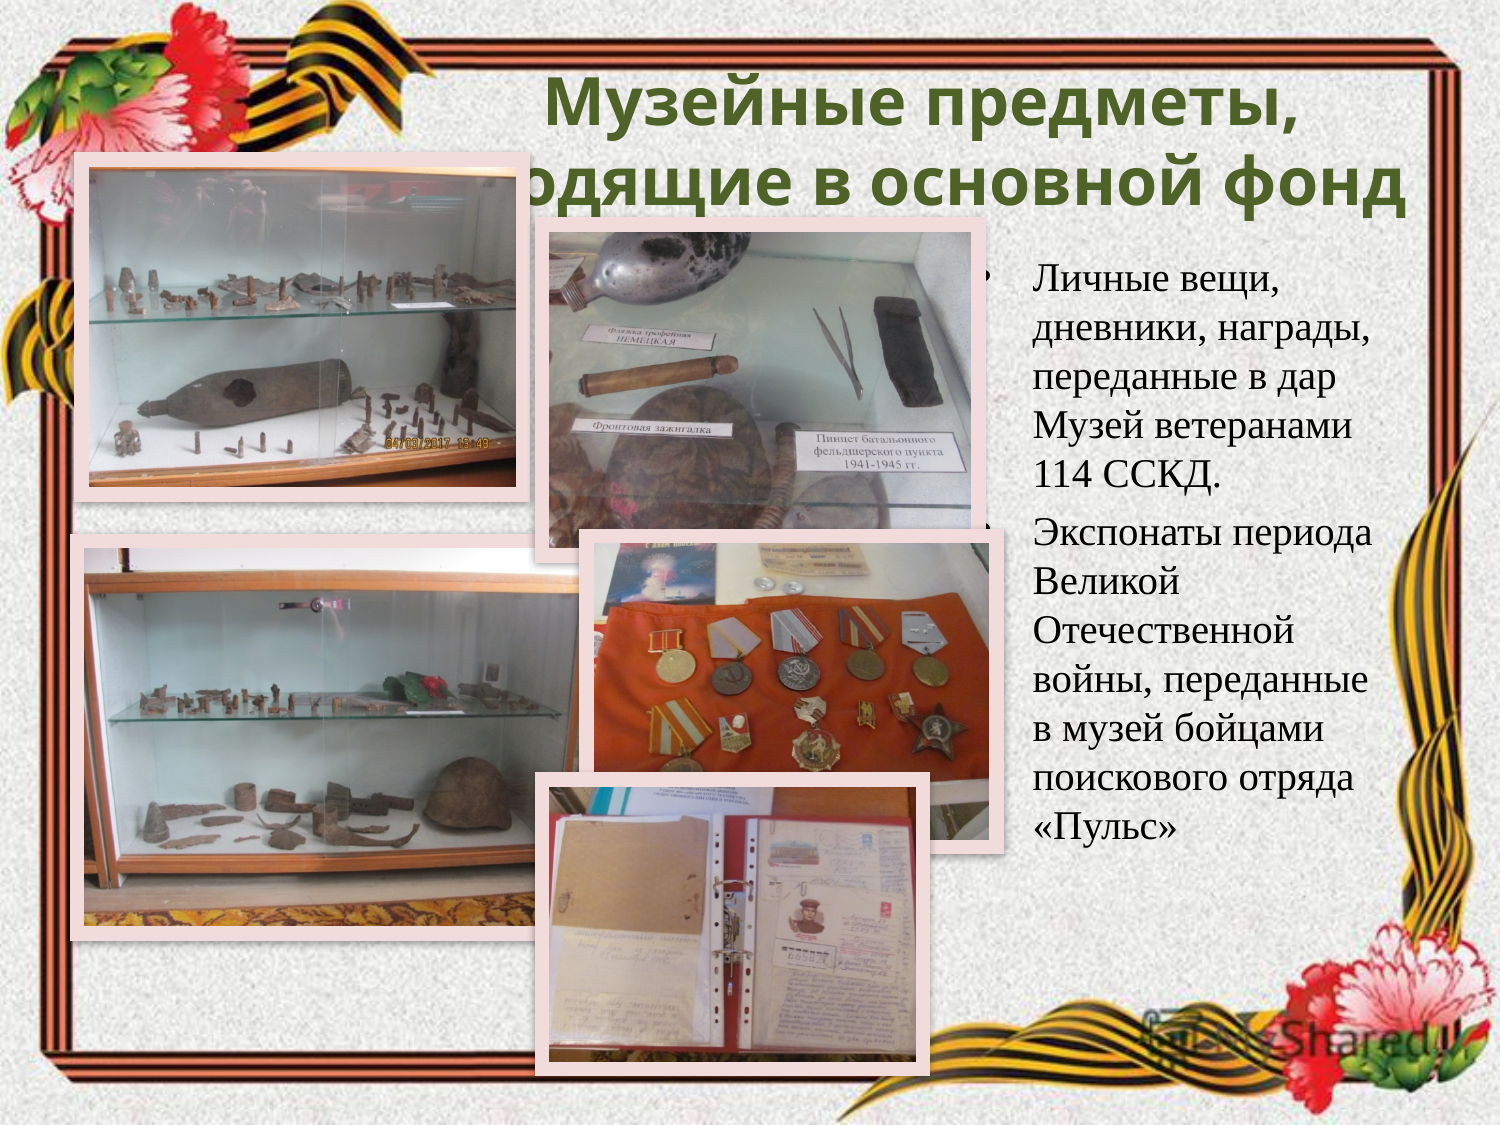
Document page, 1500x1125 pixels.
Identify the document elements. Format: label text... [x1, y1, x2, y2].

title Музейные предметы, входящие в основной фонд [419, 45, 1425, 233]
picture [0, 0, 1500, 1125]
list Личные вещи, дневники, награды, переданные в дар Музей ветеранами 114 ССКД. Экспонаты периода Великой Отечественной войны, переданные в музей бойцами поискового отряда «Пульс» [990, 243, 1412, 858]
